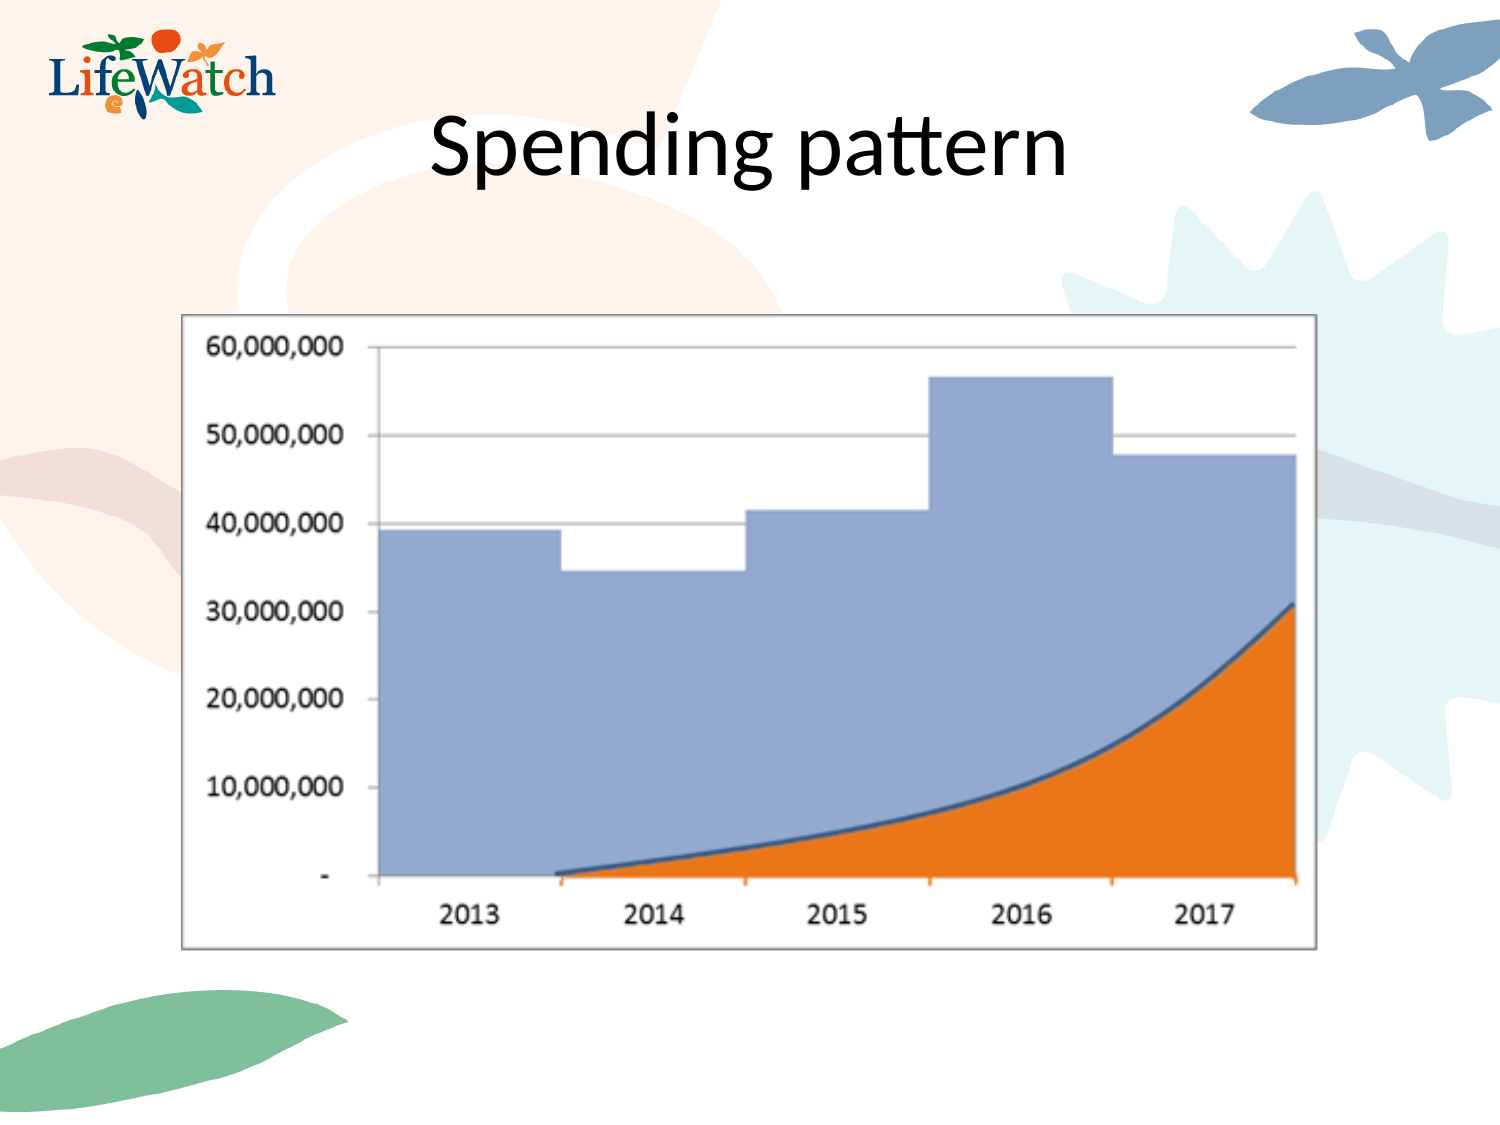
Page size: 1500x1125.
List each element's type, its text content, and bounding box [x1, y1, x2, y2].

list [181, 314, 1320, 953]
picture [0, 0, 1500, 1125]
title Spending pattern [75, 45, 1425, 233]
